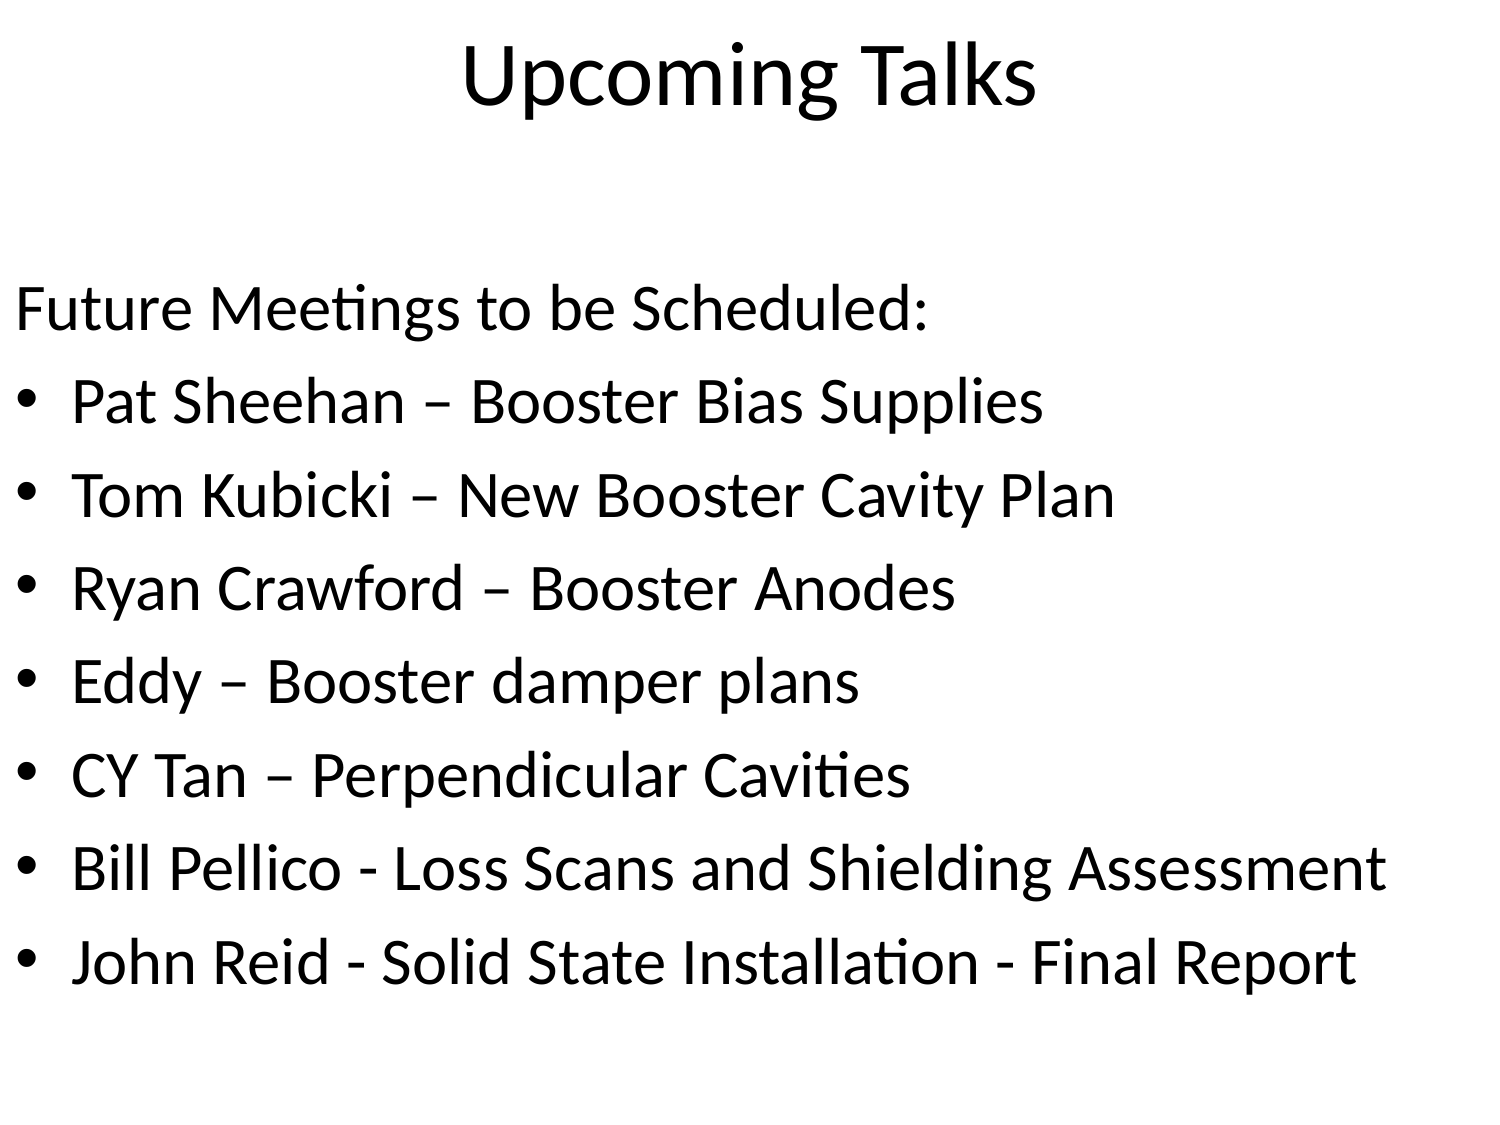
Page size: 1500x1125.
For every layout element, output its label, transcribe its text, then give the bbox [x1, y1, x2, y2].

title Upcoming Talks [75, 0, 1425, 138]
list Future Meetings to be Scheduled: Pat Sheehan – Booster Bias Supplies Tom Kubicki – New Booster Cavity Plan Ryan Crawford – Booster Anodes Eddy – Booster damper plans CY Tan – Perpendicular Cavities Bill Pellico - Loss Scans and Shielding Assessment John Reid - Solid State Installation - Final Report [0, 162, 1500, 1063]
